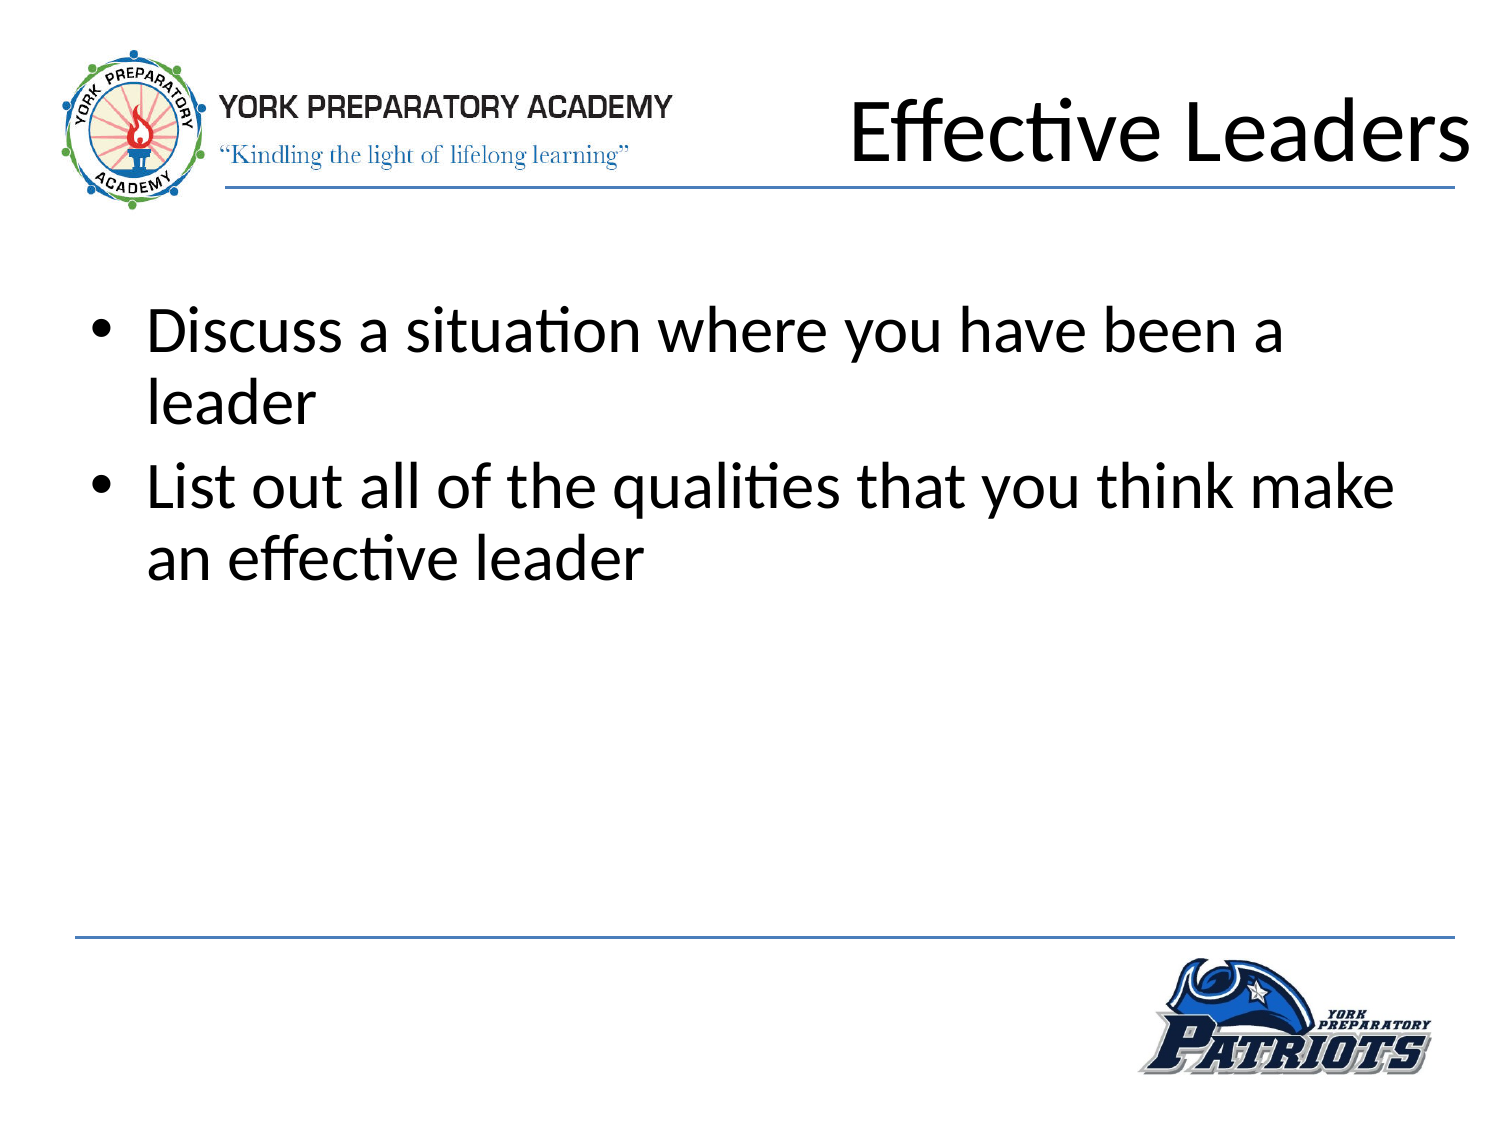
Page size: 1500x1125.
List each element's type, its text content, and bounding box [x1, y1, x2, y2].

title Effective Leaders [162, 62, 1488, 213]
list Discuss a situation where you have been a leader List out all of the qualities that you think make an effective leader [75, 287, 1450, 1025]
picture [1137, 1025, 1432, 1088]
picture [37, 24, 707, 216]
